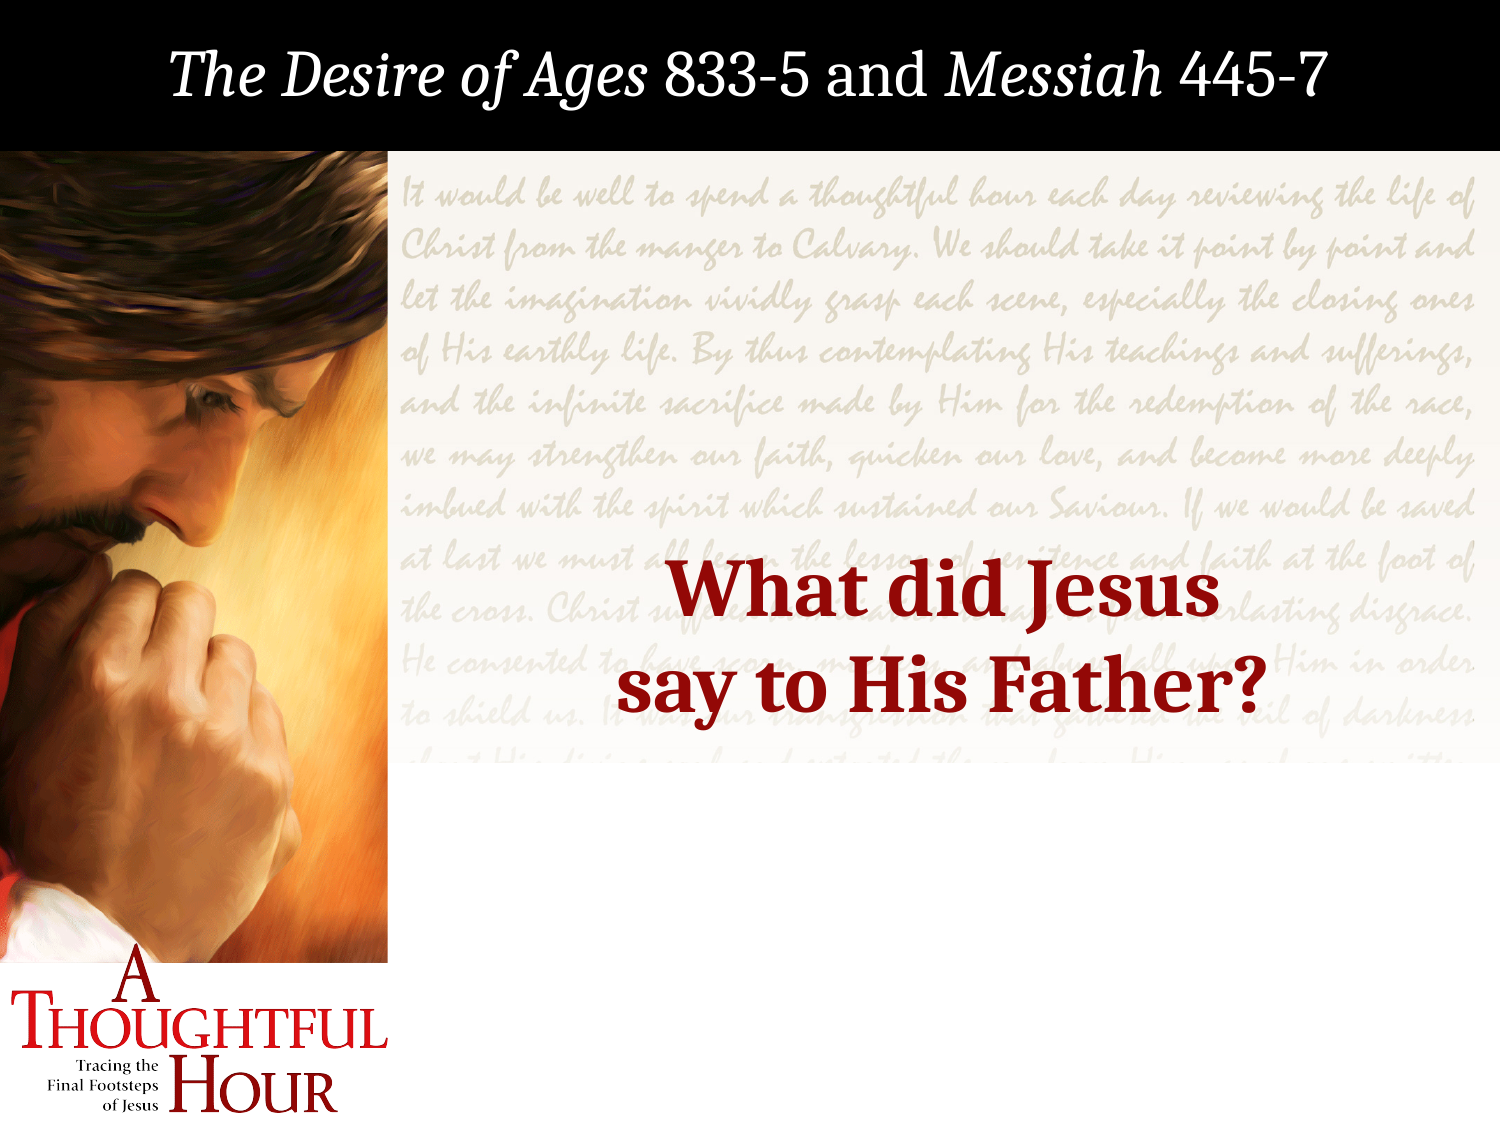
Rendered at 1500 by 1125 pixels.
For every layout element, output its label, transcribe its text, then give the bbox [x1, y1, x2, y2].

picture [0, 0, 1500, 1113]
list What did Jesus say to His Father? [450, 200, 1438, 1075]
list The Desire of Ages 833-5 and Messiah 445-7 [11, 12, 1488, 138]
